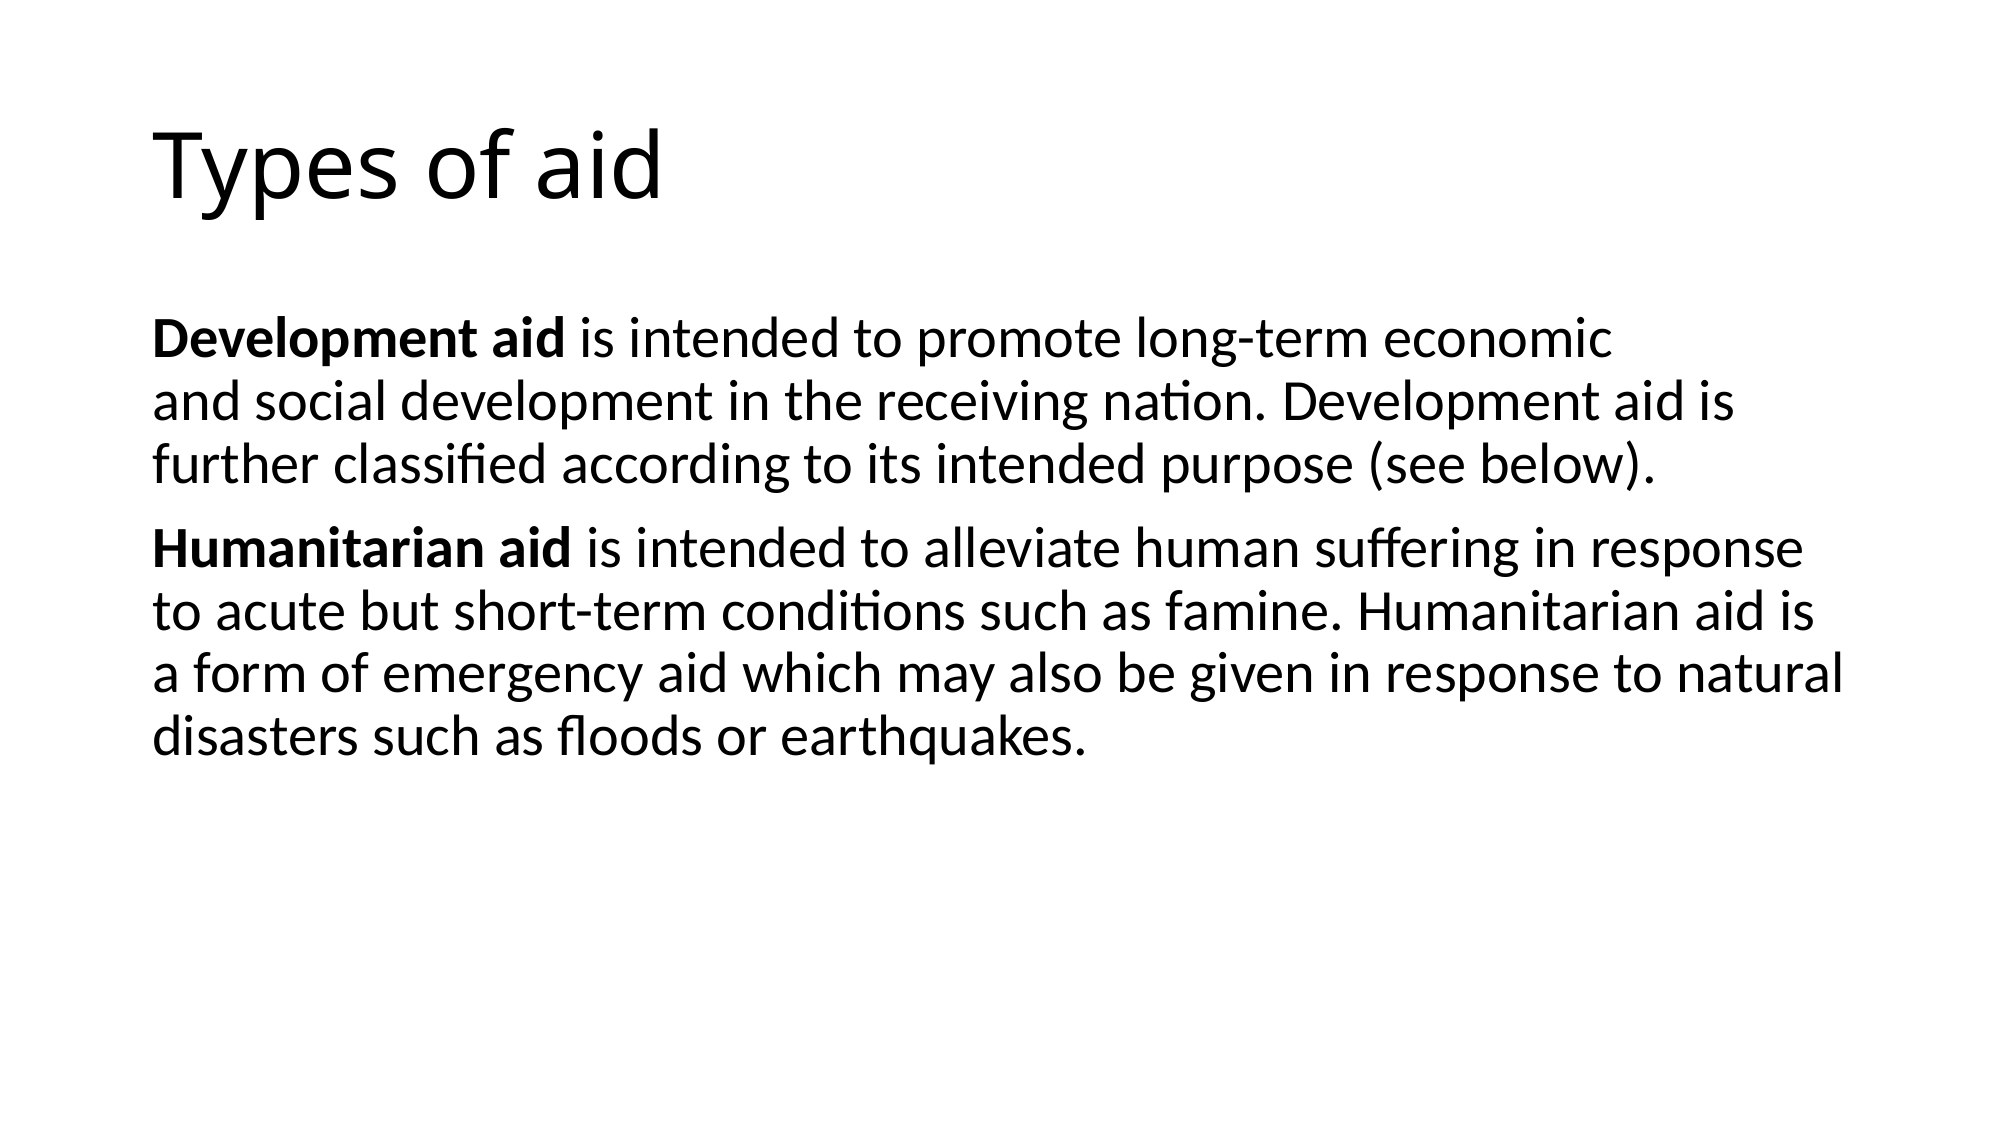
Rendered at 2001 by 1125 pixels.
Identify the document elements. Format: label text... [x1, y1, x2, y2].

list Development aid is intended to promote long-term economic and social development in the receiving nation. Development aid is further classified according to its intended purpose (see below). Humanitarian aid is intended to alleviate human suffering in response to acute but short-term conditions such as famine. Humanitarian aid is a form of emergency aid which may also be given in response to natural disasters such as floods or earthquakes. [137, 299, 1863, 1014]
title Types of aid [137, 59, 1863, 278]
